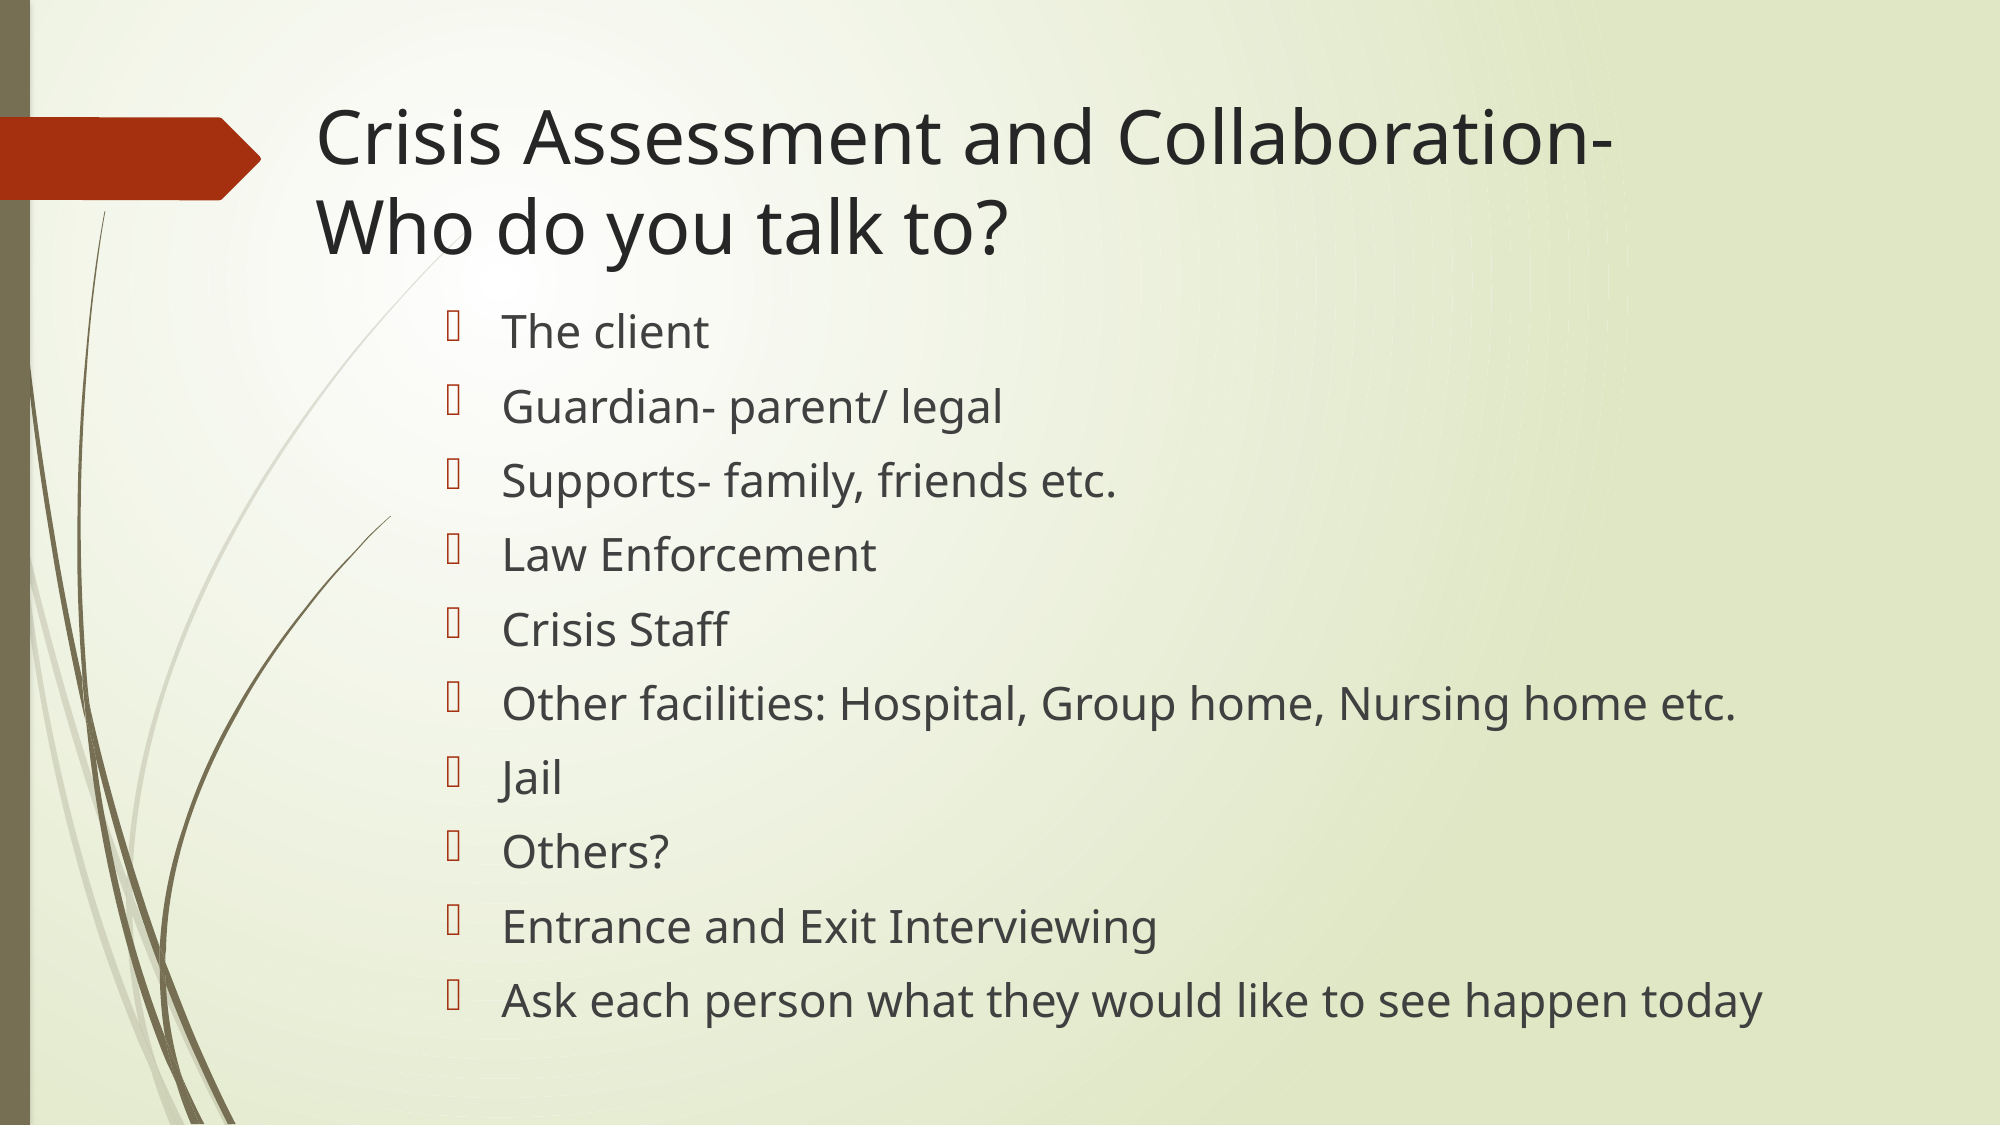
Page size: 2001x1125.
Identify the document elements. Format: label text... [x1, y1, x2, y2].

list The client Guardian- parent/ legal Supports- family, friends etc. Law Enforcement Crisis Staff Other facilities: Hospital, Group home, Nursing home etc. Jail Others? Entrance and Exit Interviewing Ask each person what they would like to see happen today [430, 295, 1826, 1046]
title Crisis Assessment and Collaboration- Who do you talk to? [300, 81, 1762, 292]
